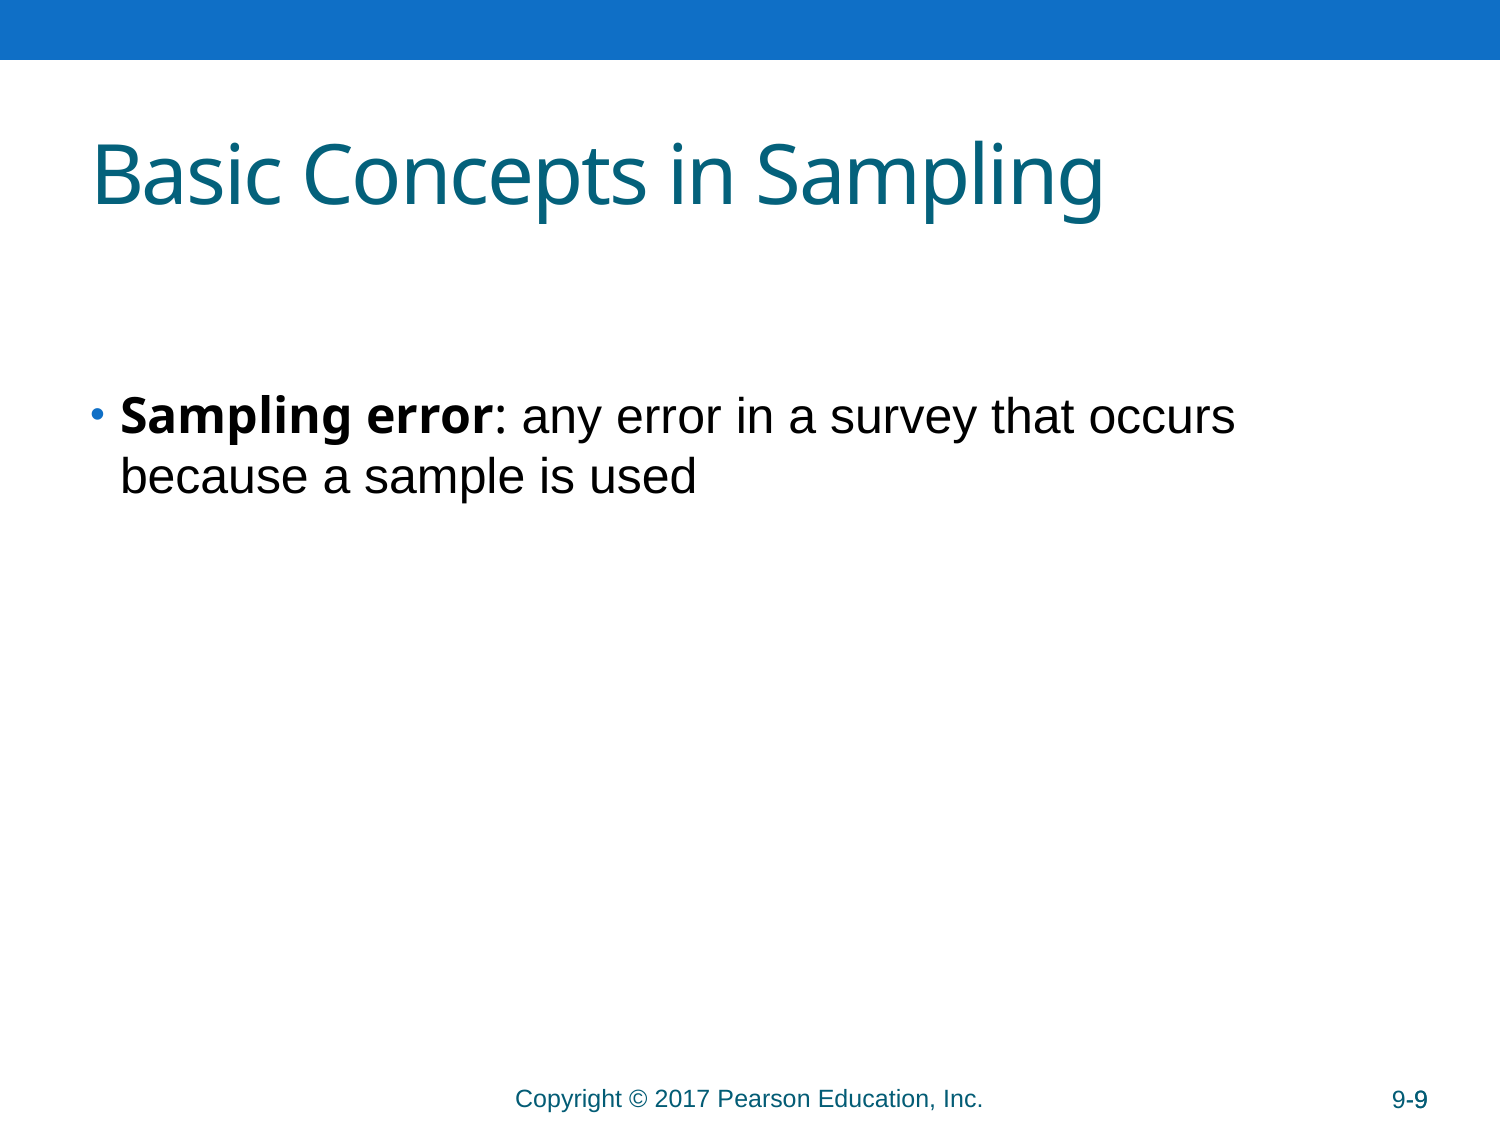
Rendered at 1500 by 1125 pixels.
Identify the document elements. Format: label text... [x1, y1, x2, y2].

title Basic Concepts in Sampling [75, 90, 1425, 253]
list Sampling error: any error in a survey that occurs because a sample is used [75, 376, 1425, 1125]
